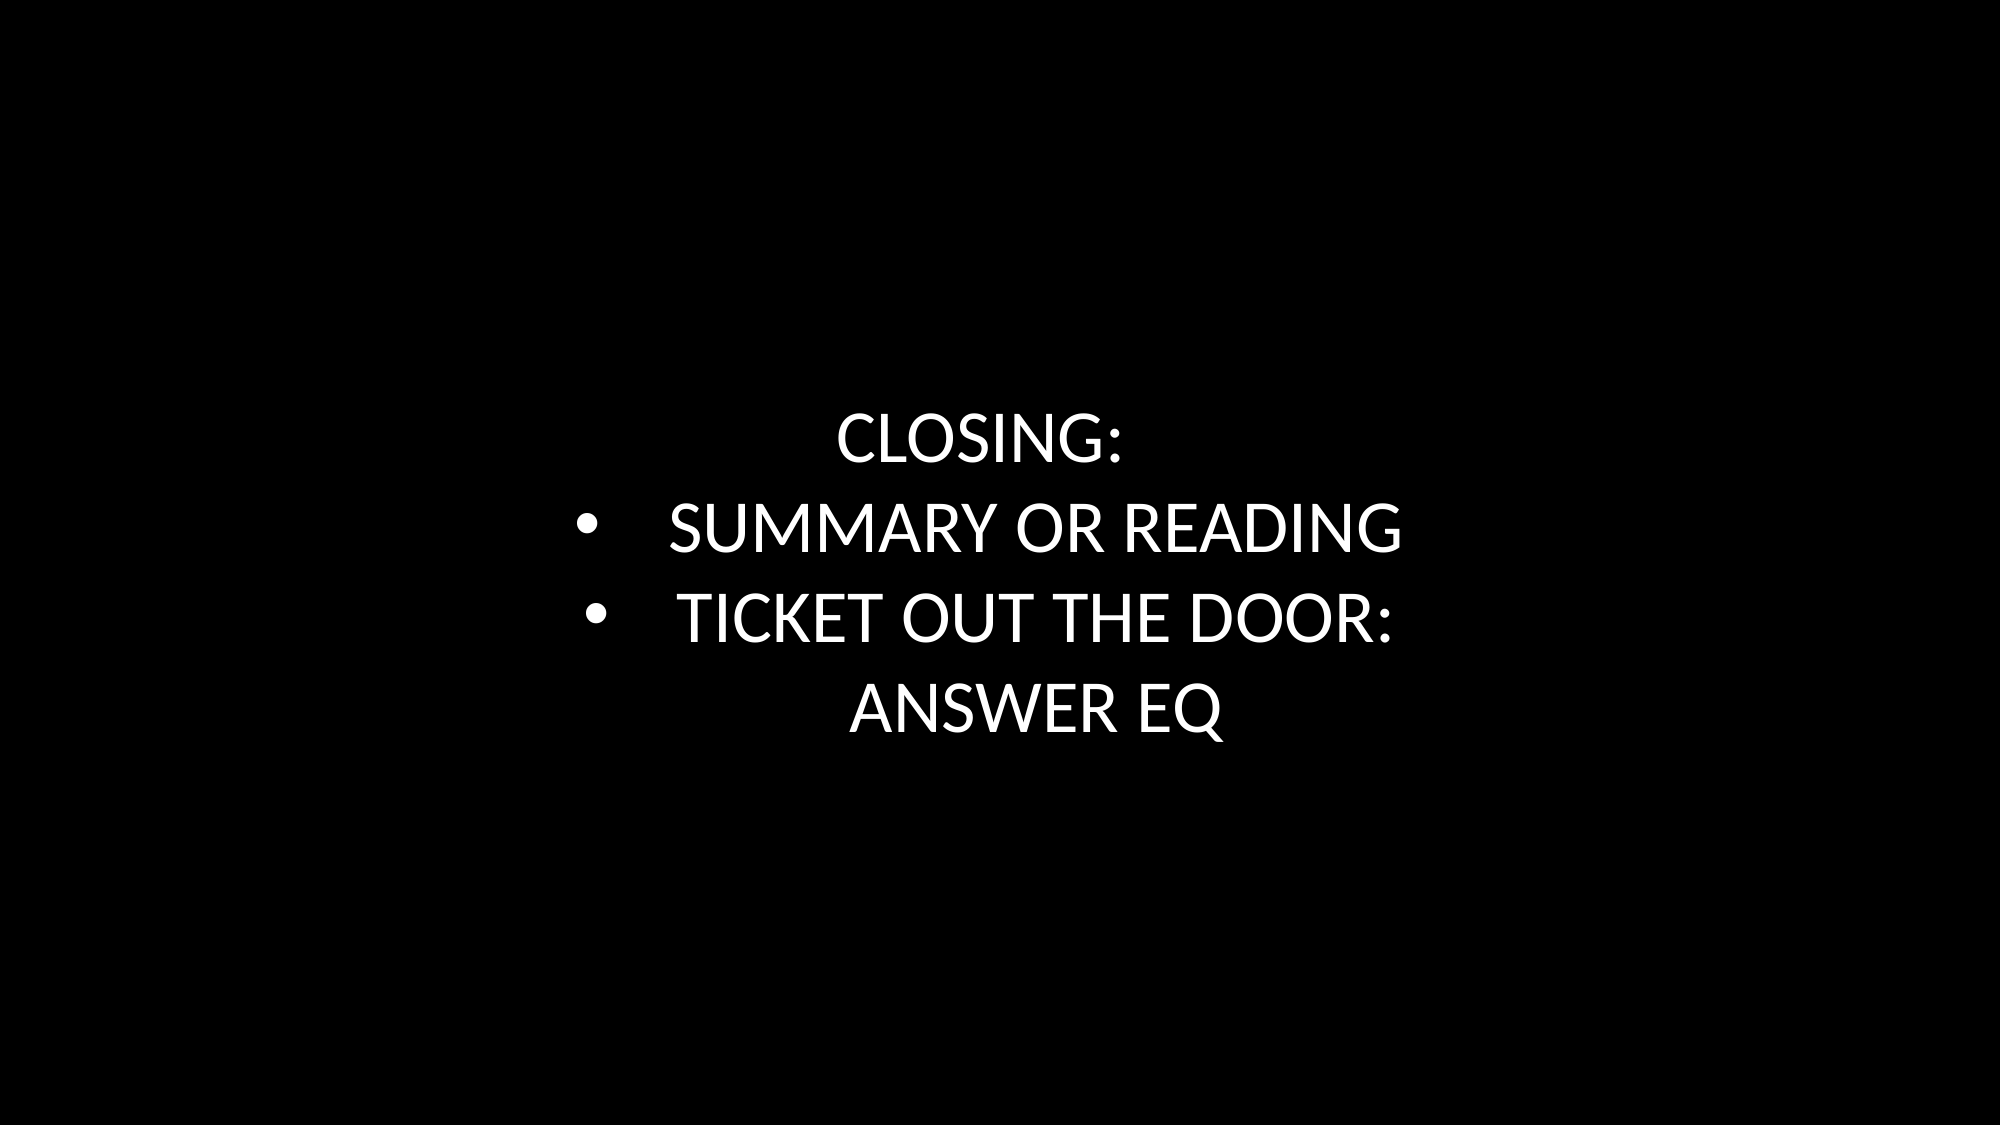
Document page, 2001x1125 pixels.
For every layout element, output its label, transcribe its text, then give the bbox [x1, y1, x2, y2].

text_box CLOSING: SUMMARY OR READING TICKET OUT THE DOOR: ANSWER EQ [532, 379, 1447, 755]
